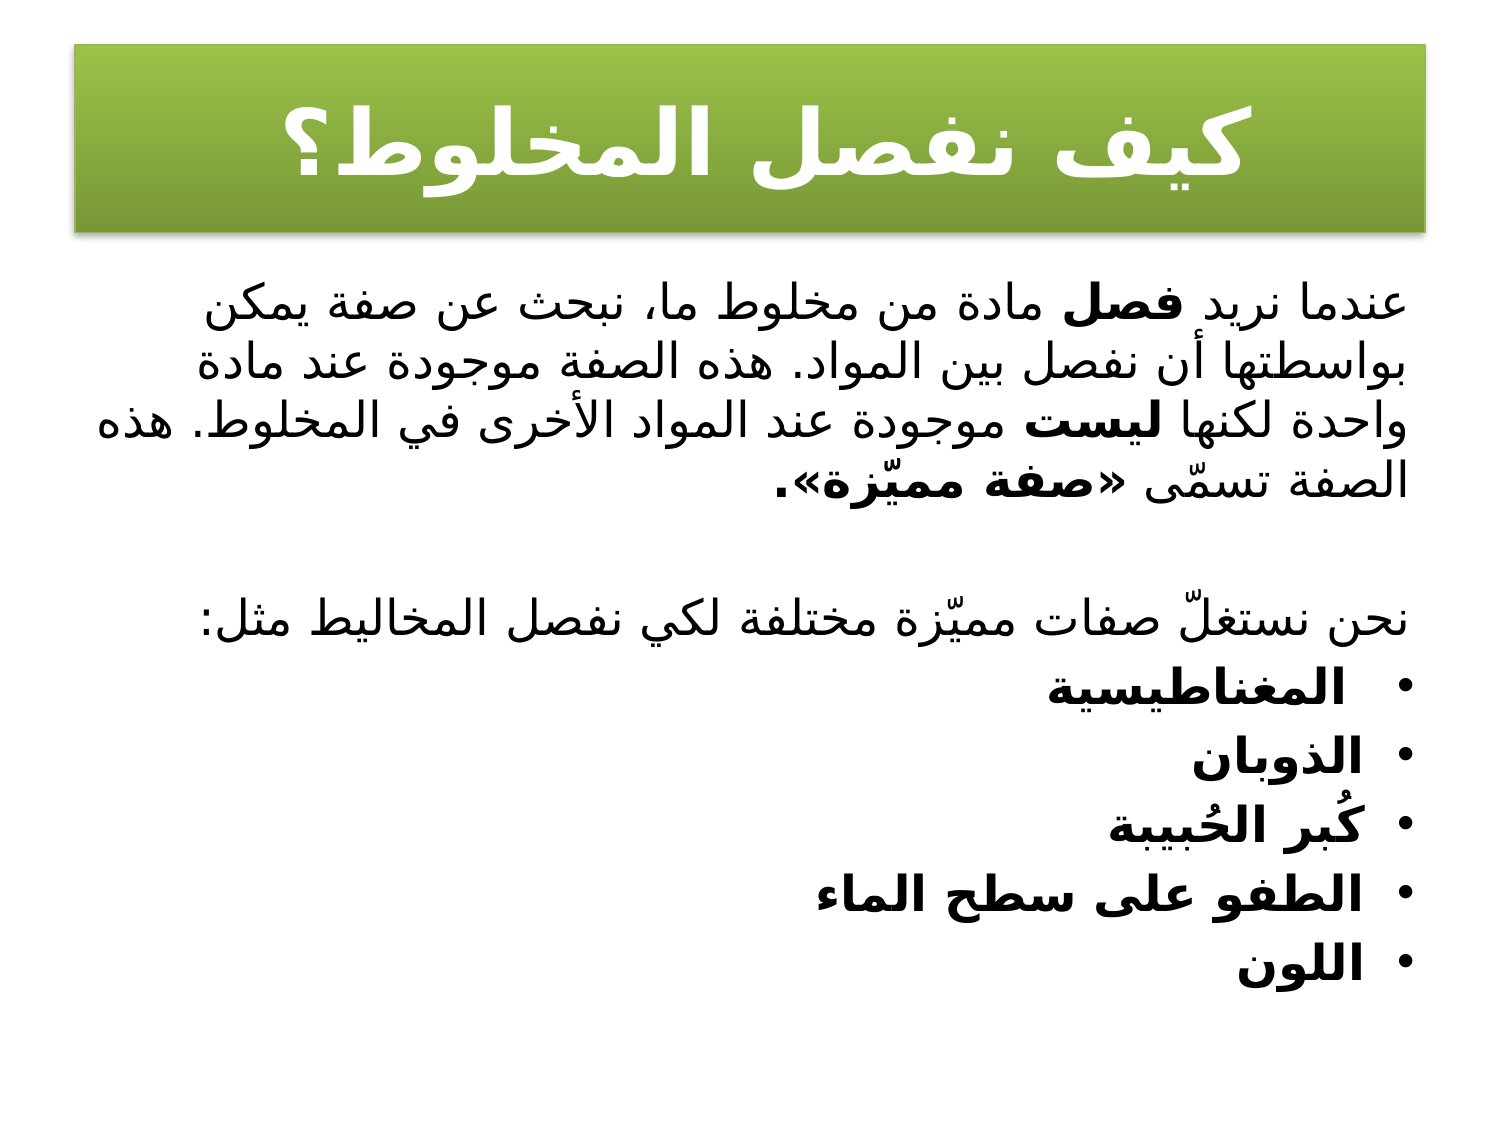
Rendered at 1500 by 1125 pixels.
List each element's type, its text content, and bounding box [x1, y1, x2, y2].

list عندما نريد فصل مادة من مخلوط ما، نبحث عن صفة يمكن بواسطتها أن نفصل بين المواد. هذه الصفة موجودة عند مادة واحدة لكنها ليست موجودة عند المواد الأخرى في المخلوط. هذه الصفة تسمّى «صفة مميّزة». نحن نستغلّ صفات مميّزة مختلفة لكي نفصل المخاليط مثل: المغناطيسية الذوبان كُبر الحُبيبة الطفو على سطح الماء اللون [75, 262, 1425, 1005]
title كيف نفصل المخلوط؟ [74, 44, 1426, 233]
